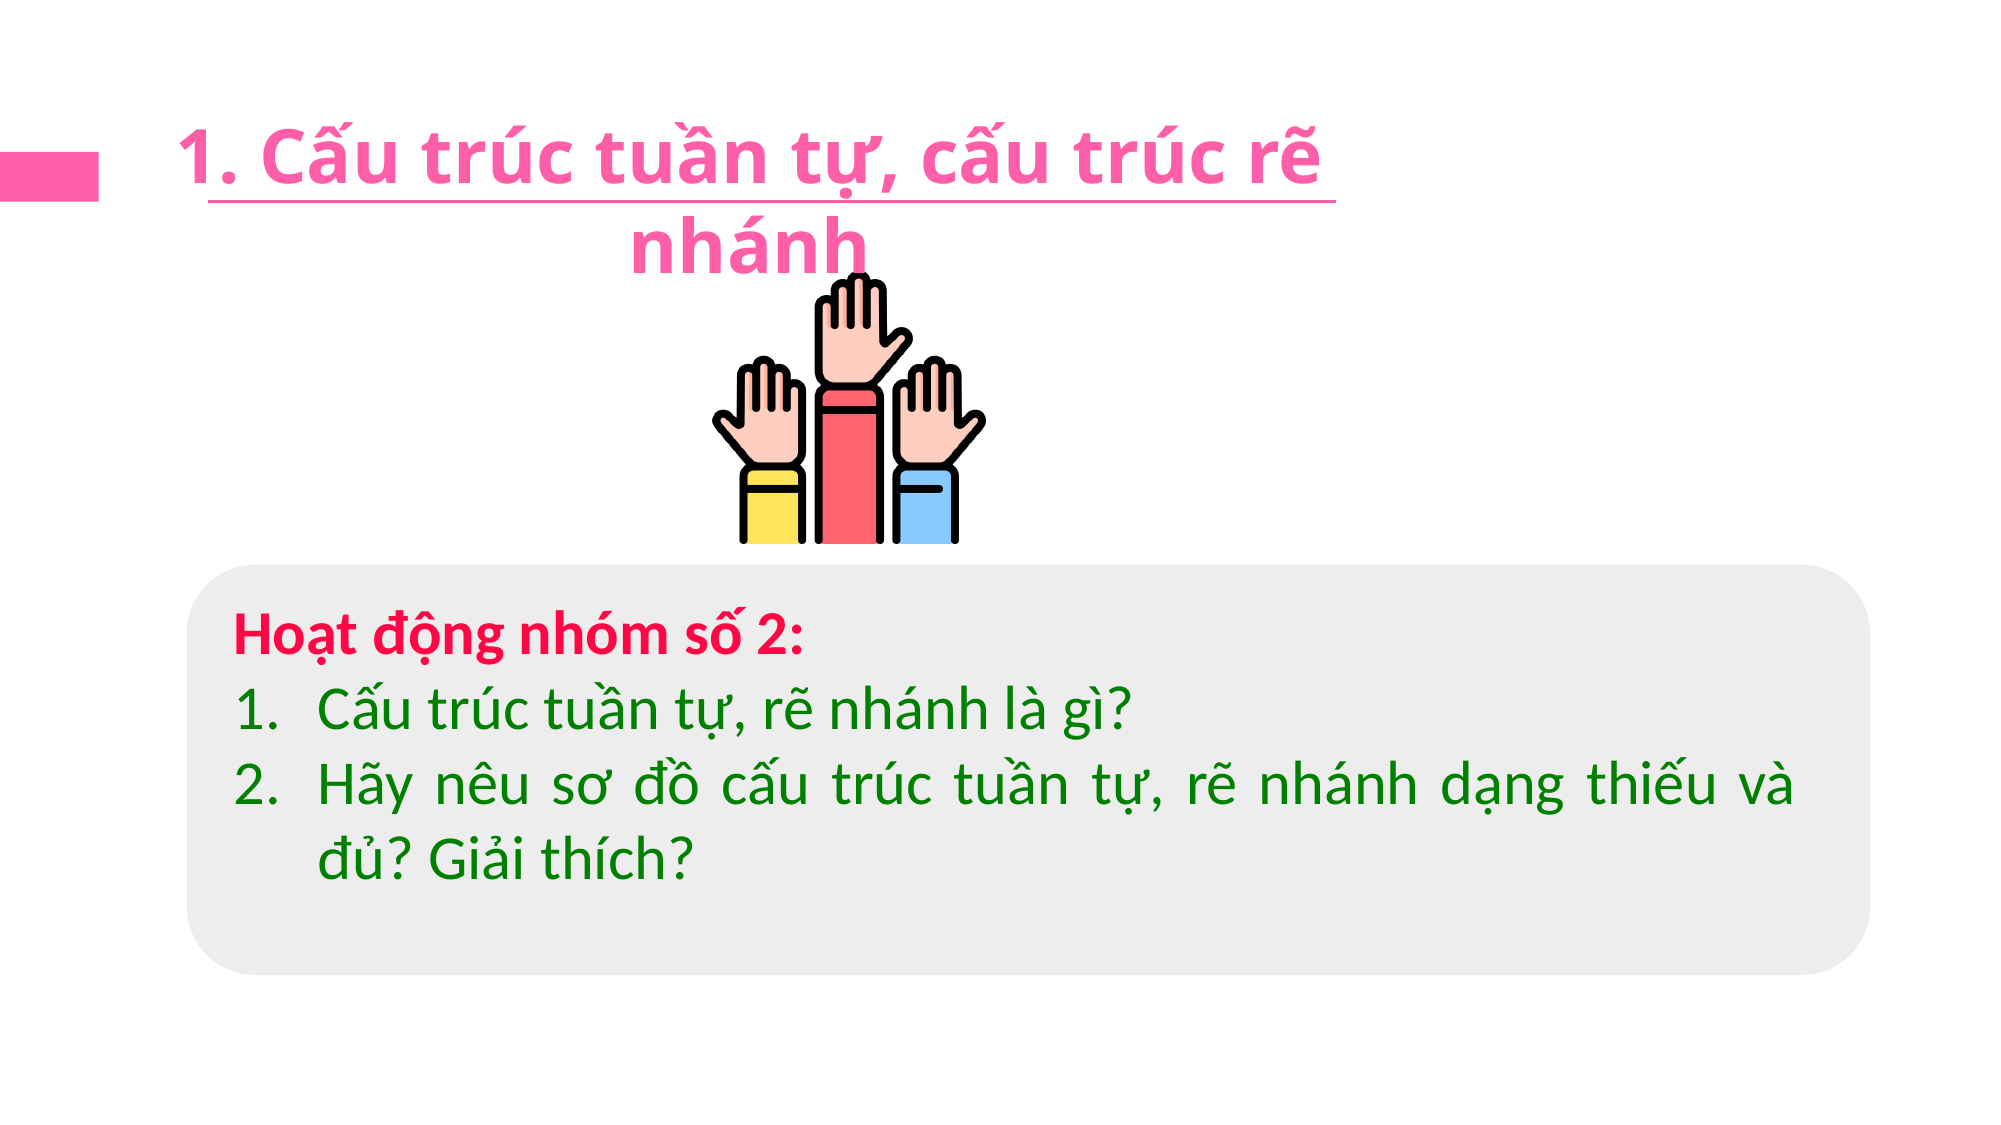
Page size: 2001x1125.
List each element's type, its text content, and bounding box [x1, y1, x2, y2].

text_box Hoạt động nhóm số 2: Cấu trúc tuần tự, rẽ nhánh là gì? Hãy nêu sơ đồ cấu trúc tuần tự, rẽ nhánh dạng thiếu và đủ? Giải thích? [218, 584, 1814, 900]
picture [712, 270, 986, 544]
text_box [185, 563, 1872, 977]
text_box [0, 151, 95, 203]
text_box 1. Cấu trúc tuần tự, cấu trúc rẽ nhánh [95, 101, 1404, 296]
